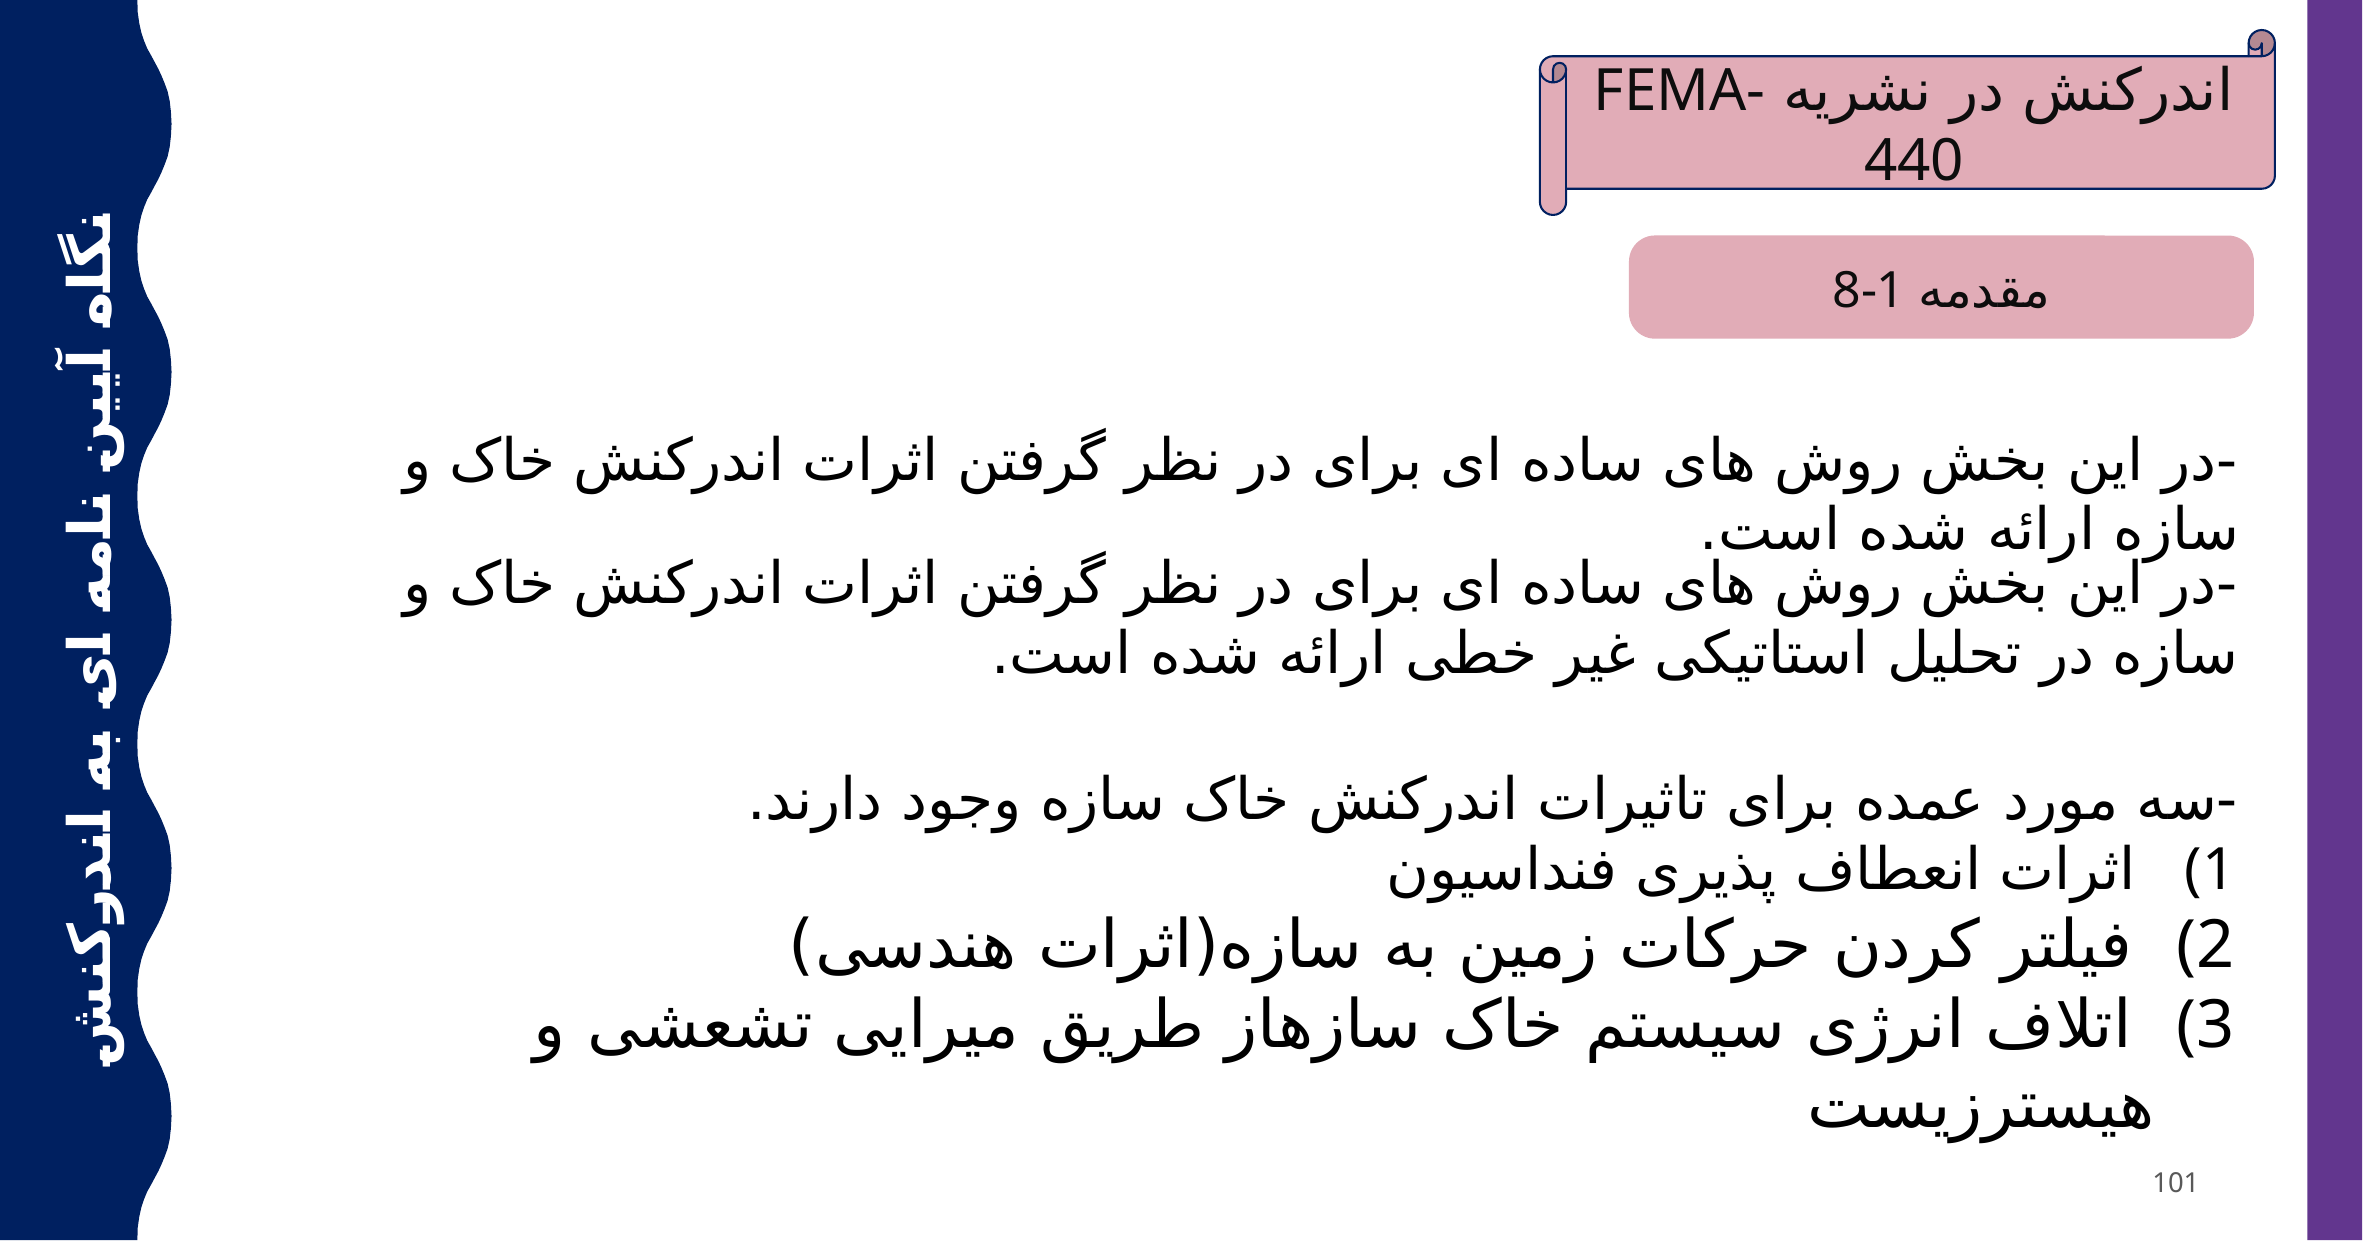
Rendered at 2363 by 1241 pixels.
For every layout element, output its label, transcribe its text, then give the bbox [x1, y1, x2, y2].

slide_number 101 [1668, 1152, 2215, 1216]
text_box -در این بخش روش های ساده ای برای در نظر گرفتن اثرات اندرکنش خاک و سازه در تحلیل استاتیکی غیر خطی ارائه شده است. [382, 538, 2254, 693]
text_box نگاه آیین نامه ای به اندرکنش خاک سازه [9, 141, 235, 1082]
text_box 8-1 مقدمه [1627, 234, 2255, 340]
text_box اندرکنش در نشریه FEMA-440 [1538, 28, 2276, 216]
text_box -سه مورد عمده برای تاثیرات اندرکنش خاک سازه وجود دارند. اثرات انعطاف پذیری فنداسیون فیلتر کردن حرکات زمین به سازه(اثرات هندسی) اتلاف انرژی سیستم خاک سازهاز طریق میرایی تشعشی و هیسترزیست [382, 753, 2254, 1149]
text_box -در این بخش روش های ساده ای برای در نظر گرفتن اثرات اندرکنش خاک و سازه ارائه شده است. [382, 414, 2254, 538]
